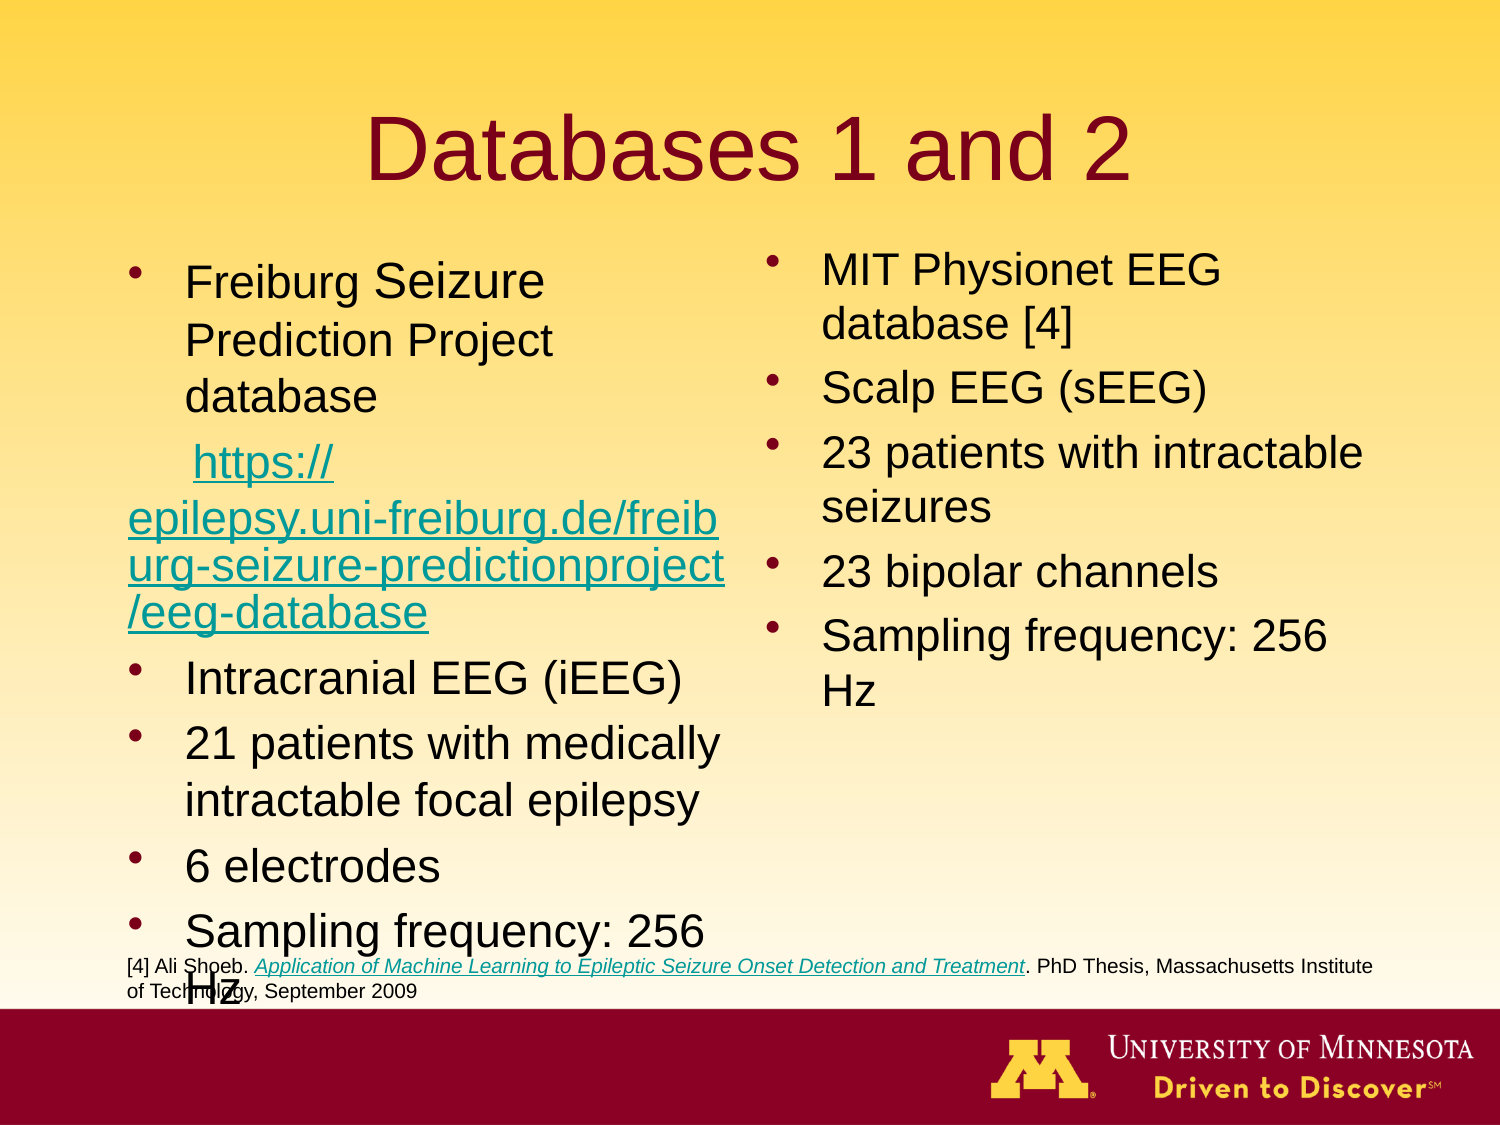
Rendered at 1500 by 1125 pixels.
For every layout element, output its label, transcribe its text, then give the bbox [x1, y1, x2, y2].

picture [0, 0, 1500, 1125]
text_box MIT Physionet EEG database [4] Scalp EEG (sEEG) 23 patients with intractable seizures 23 bipolar channels Sampling frequency: 256 Hz [750, 231, 1388, 932]
title Databases 1 and 2 [112, 50, 1388, 238]
text_box [4] Ali Shoeb. Application of Machine Learning to Epileptic Seizure Onset Detection and Treatment. PhD Thesis, Massachusetts Institute of Technology, September 2009 [112, 945, 1388, 1011]
list Freiburg Seizure Prediction Project database https://epilepsy.uni-freiburg.de/freiburg-seizure-predictionproject/eeg-database Intracranial EEG (iEEG) 21 patients with medically intractable focal epilepsy 6 electrodes Sampling frequency: 256 Hz [112, 240, 750, 941]
